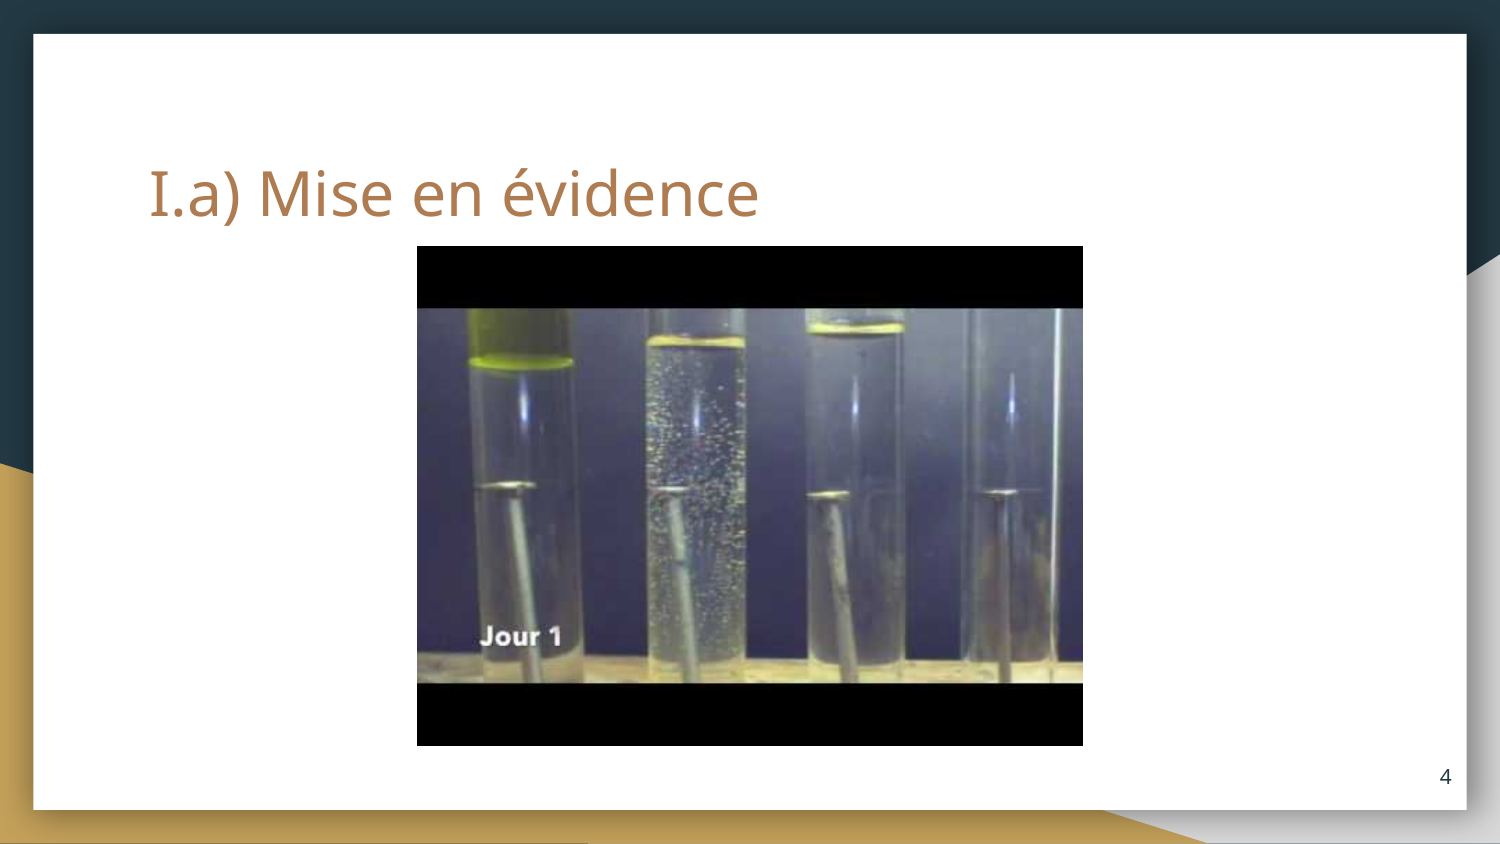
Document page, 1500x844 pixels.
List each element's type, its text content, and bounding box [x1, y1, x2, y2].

title I.a) Mise en évidence [134, 138, 1366, 296]
slide_number ‹#› [1376, 745, 1467, 810]
picture [417, 246, 1083, 746]
